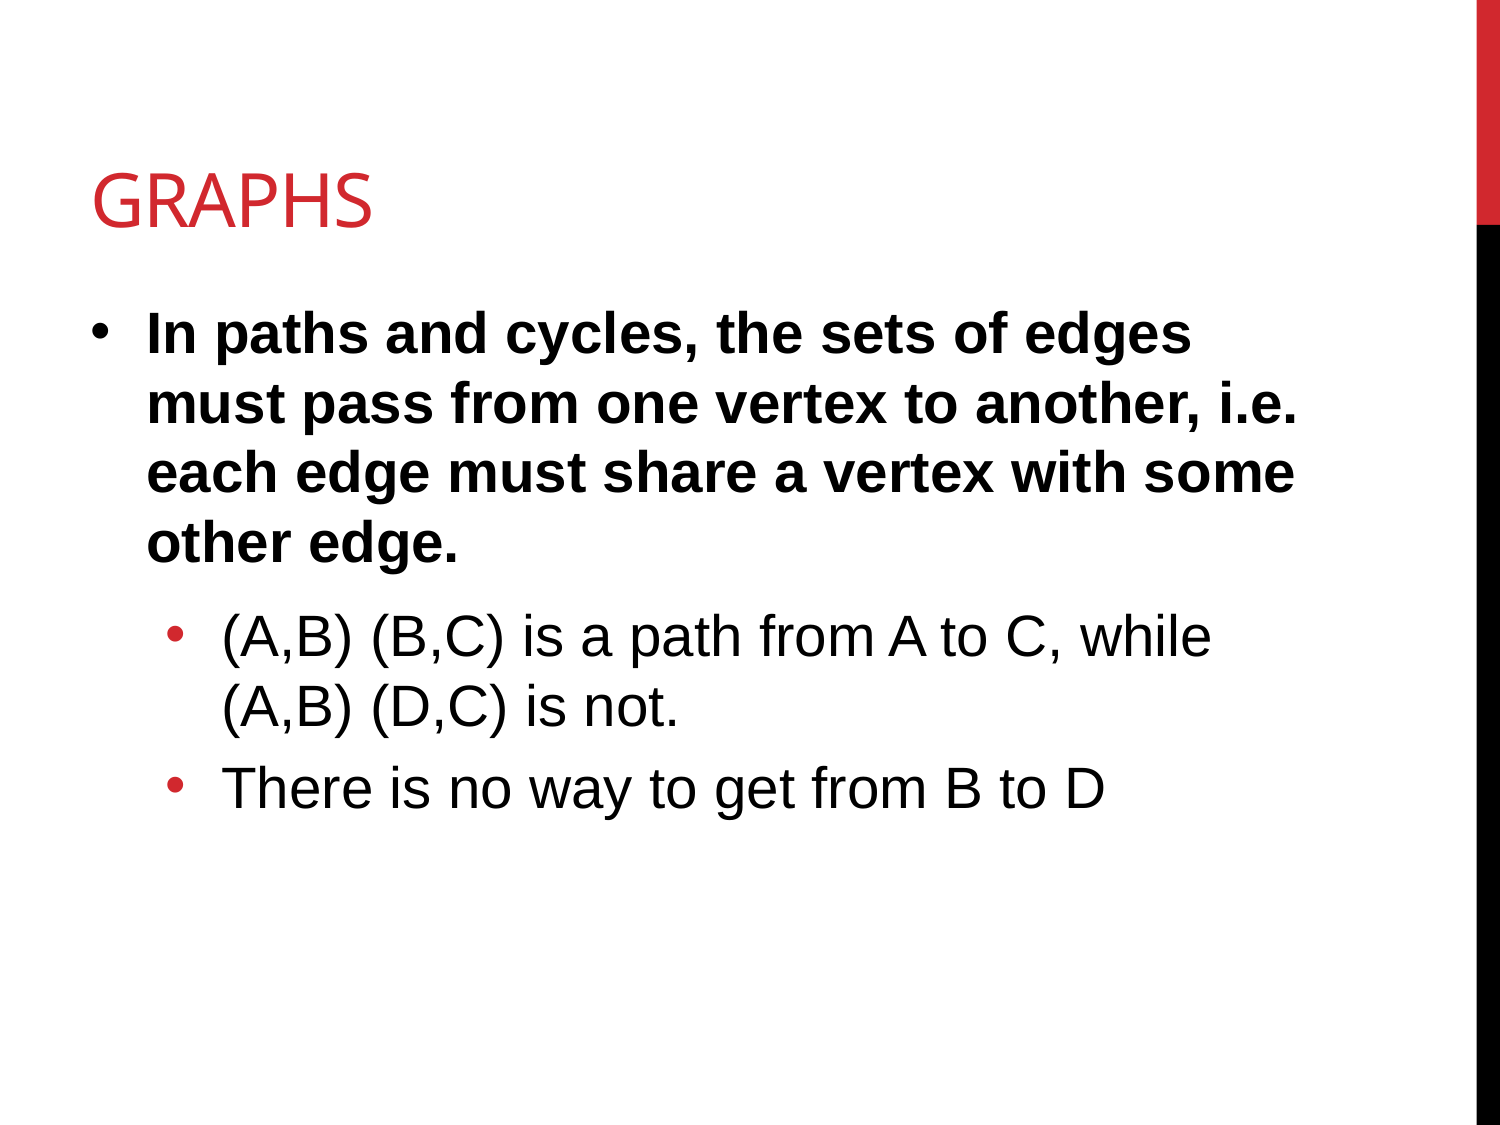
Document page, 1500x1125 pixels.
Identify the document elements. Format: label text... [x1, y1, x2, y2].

title Graphs [75, 25, 1025, 250]
list In paths and cycles, the sets of edges must pass from one vertex to another, i.e. each edge must share a vertex with some other edge. (A,B) (B,C) is a path from A to C, while (A,B) (D,C) is not. There is no way to get from B to D [75, 287, 1325, 1125]
